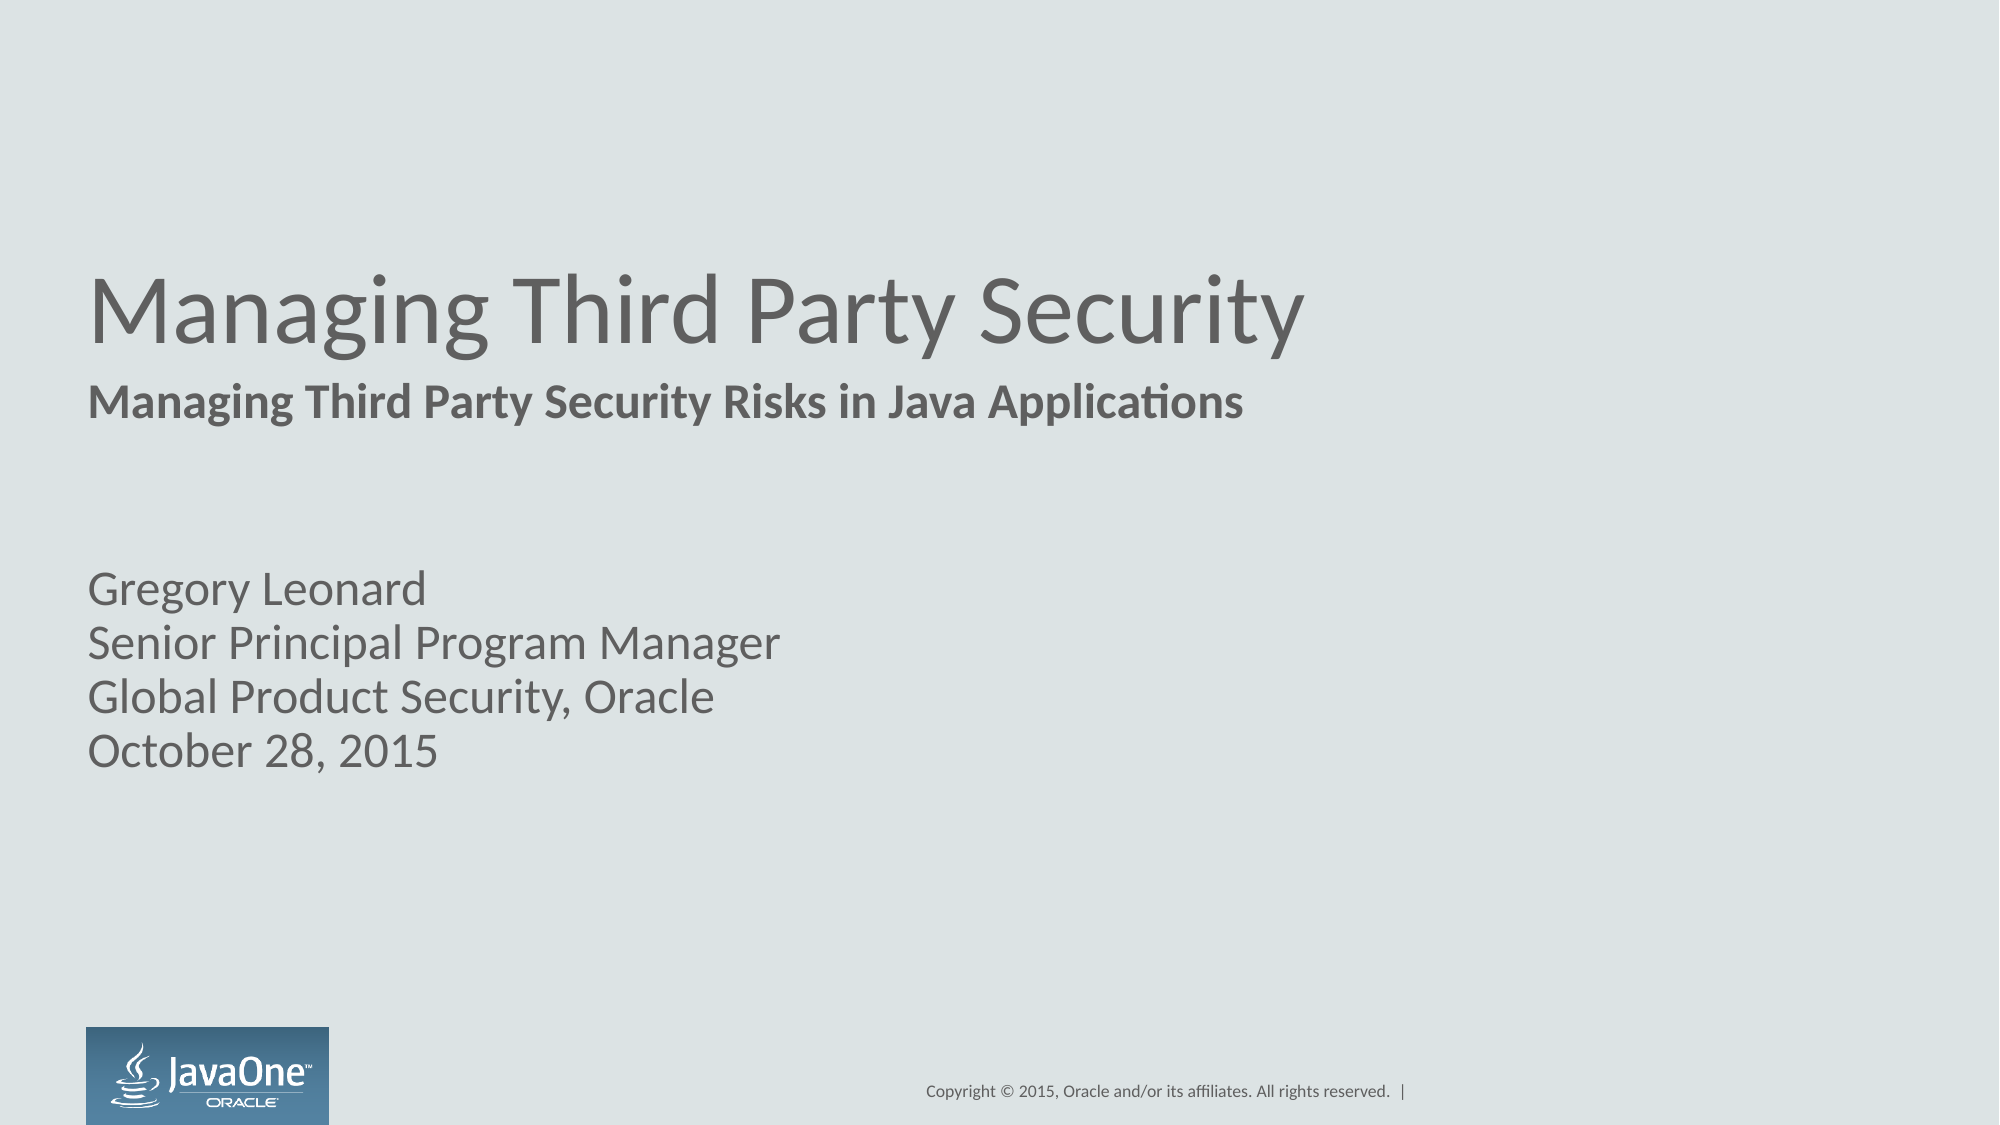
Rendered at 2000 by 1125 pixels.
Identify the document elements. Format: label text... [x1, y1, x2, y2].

list Gregory Leonard Senior Principal Program Manager Global Product Security, Oracle October 28, 2015 [87, 562, 1913, 975]
picture [86, 1027, 329, 1125]
subtitle Managing Third Party Security Risks in Java Applications [87, 375, 1913, 525]
title Managing Third Party Security [87, 121, 1913, 363]
